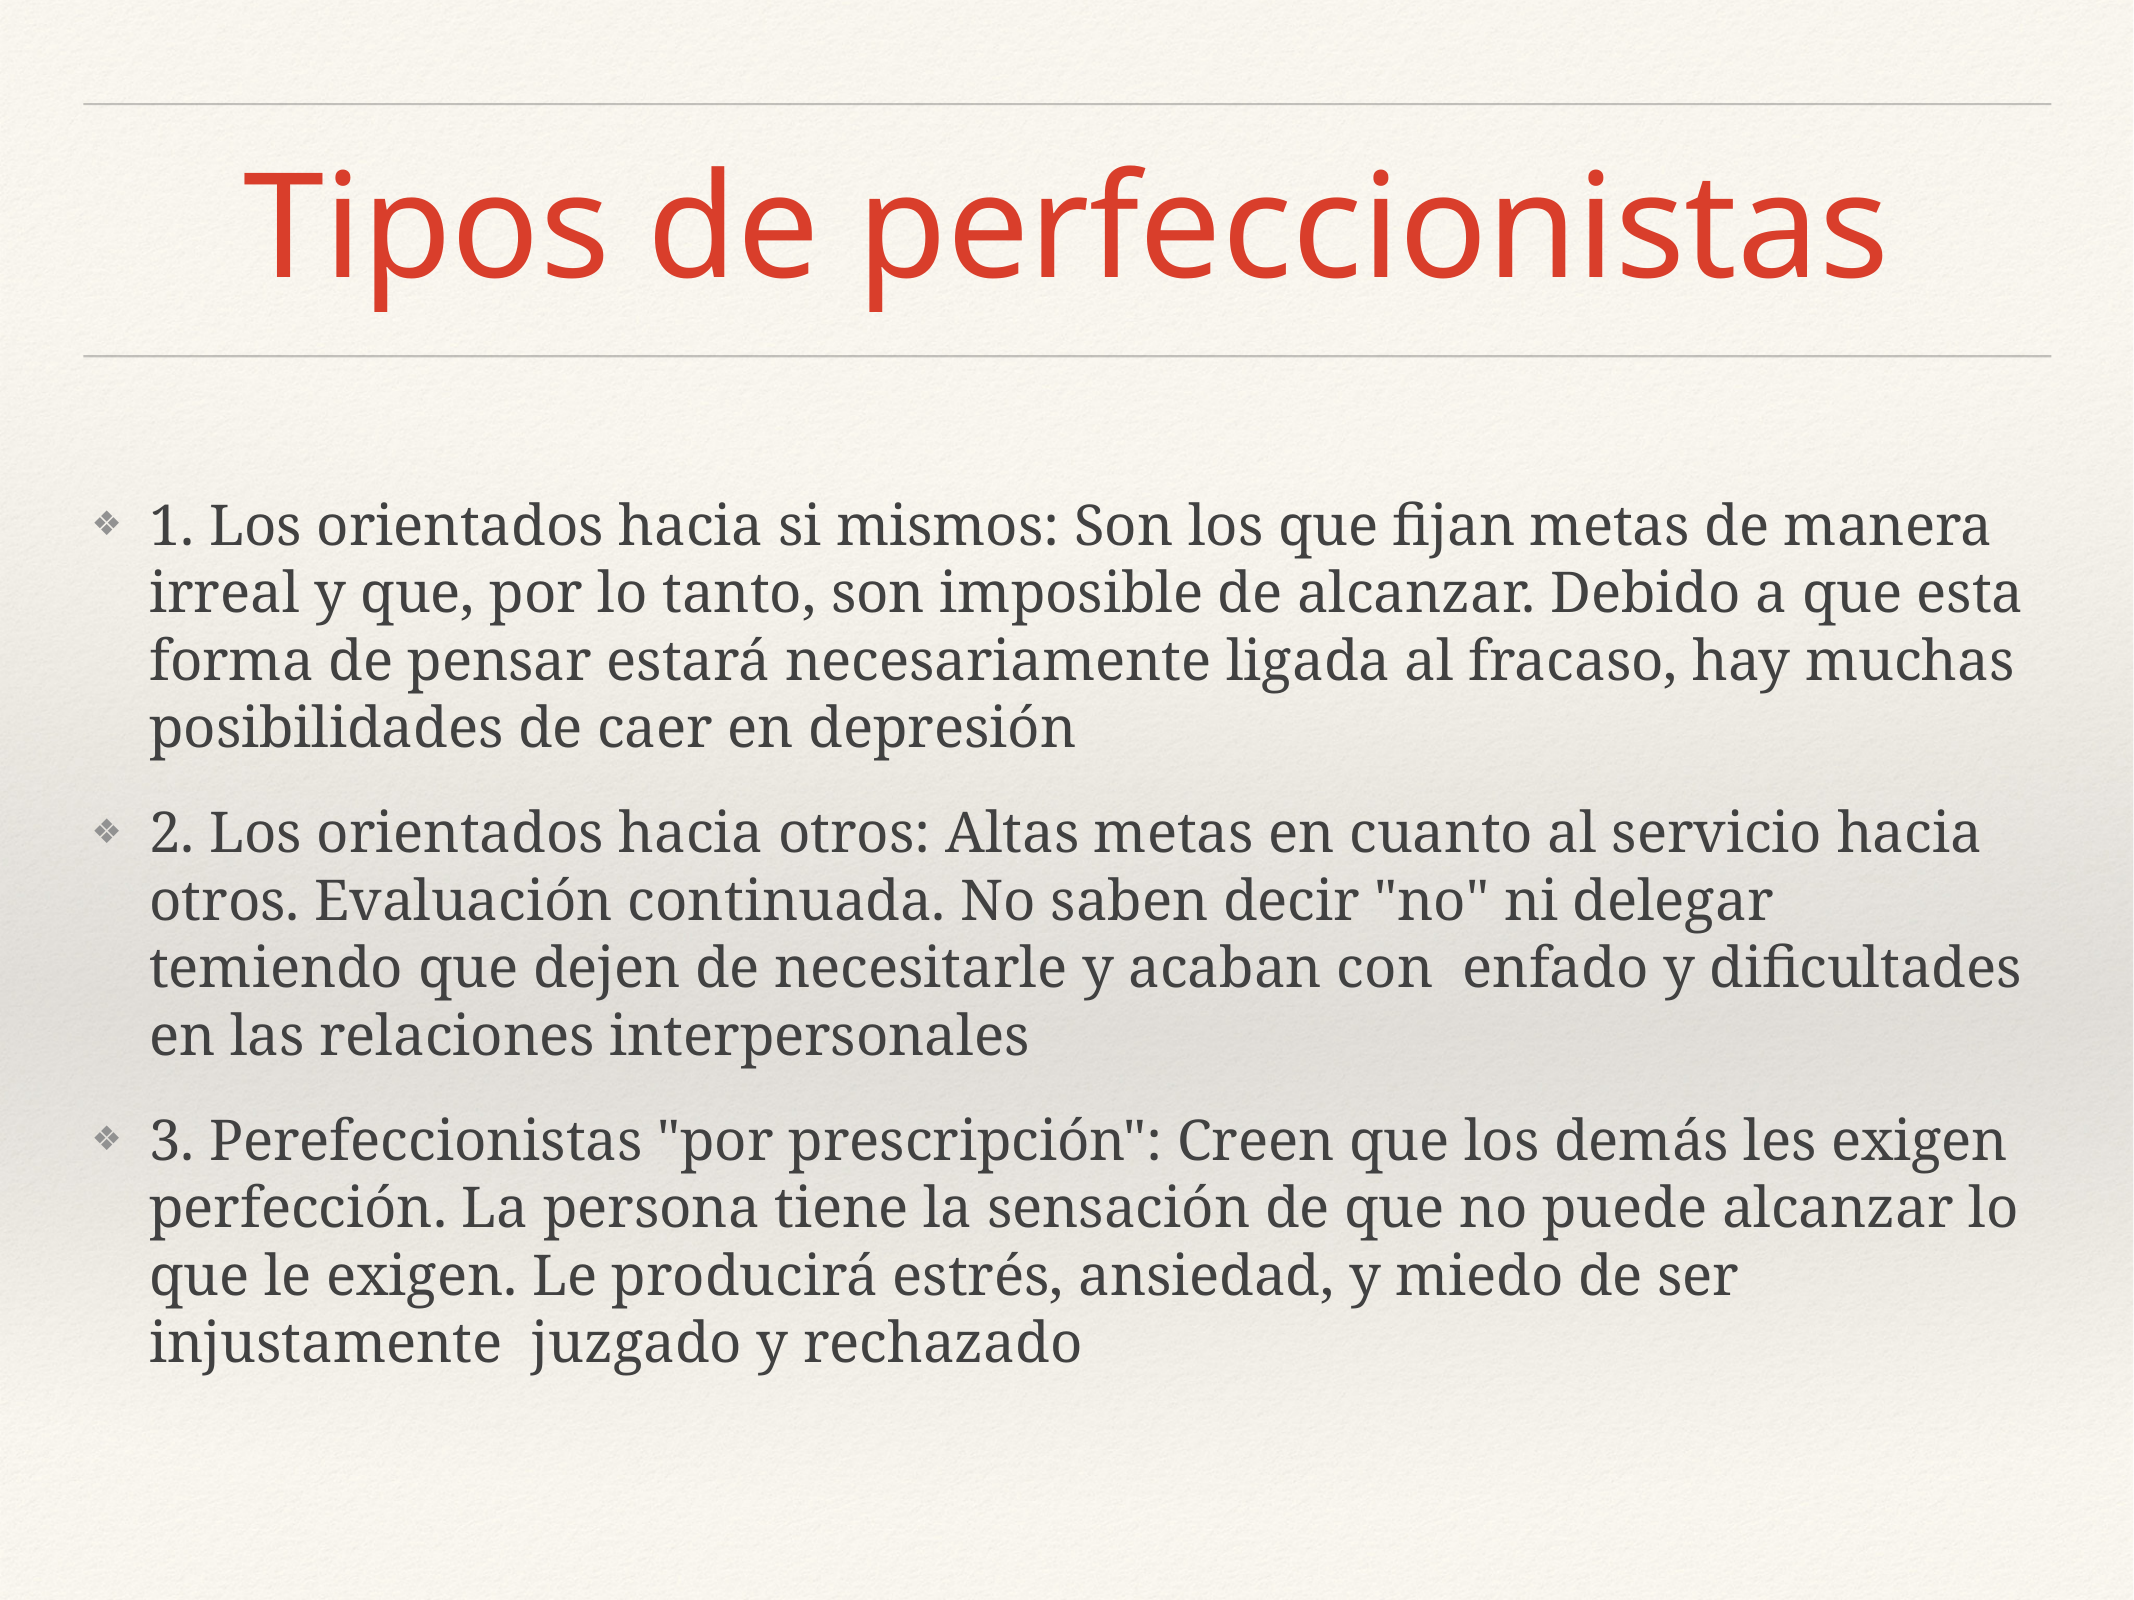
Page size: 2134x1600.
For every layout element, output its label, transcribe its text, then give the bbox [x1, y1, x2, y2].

title Tipos de perfeccionistas [82, 129, 2051, 331]
list 1. Los orientados hacia si mismos: Son los que fijan metas de manera irreal y que, por lo tanto, son imposible de alcanzar. Debido a que esta forma de pensar estará necesariamente ligada al fracaso, hay muchas posibilidades de caer en depresión 2. Los orientados hacia otros: Altas metas en cuanto al servicio hacia otros. Evaluación continuada. No saben decir "no" ni delegar temiendo que dejen de necesitarle y acaban con enfado y dificultades en las relaciones interpersonales 3. Perefeccionistas "por prescripción": Creen que los demás les exigen perfección. La persona tiene la sensación de que no puede alcanzar lo que le exigen. Le producirá estrés, ansiedad, y miedo de ser injustamente juzgado y rechazado [82, 430, 2051, 1432]
picture [0, 0, 2134, 1600]
